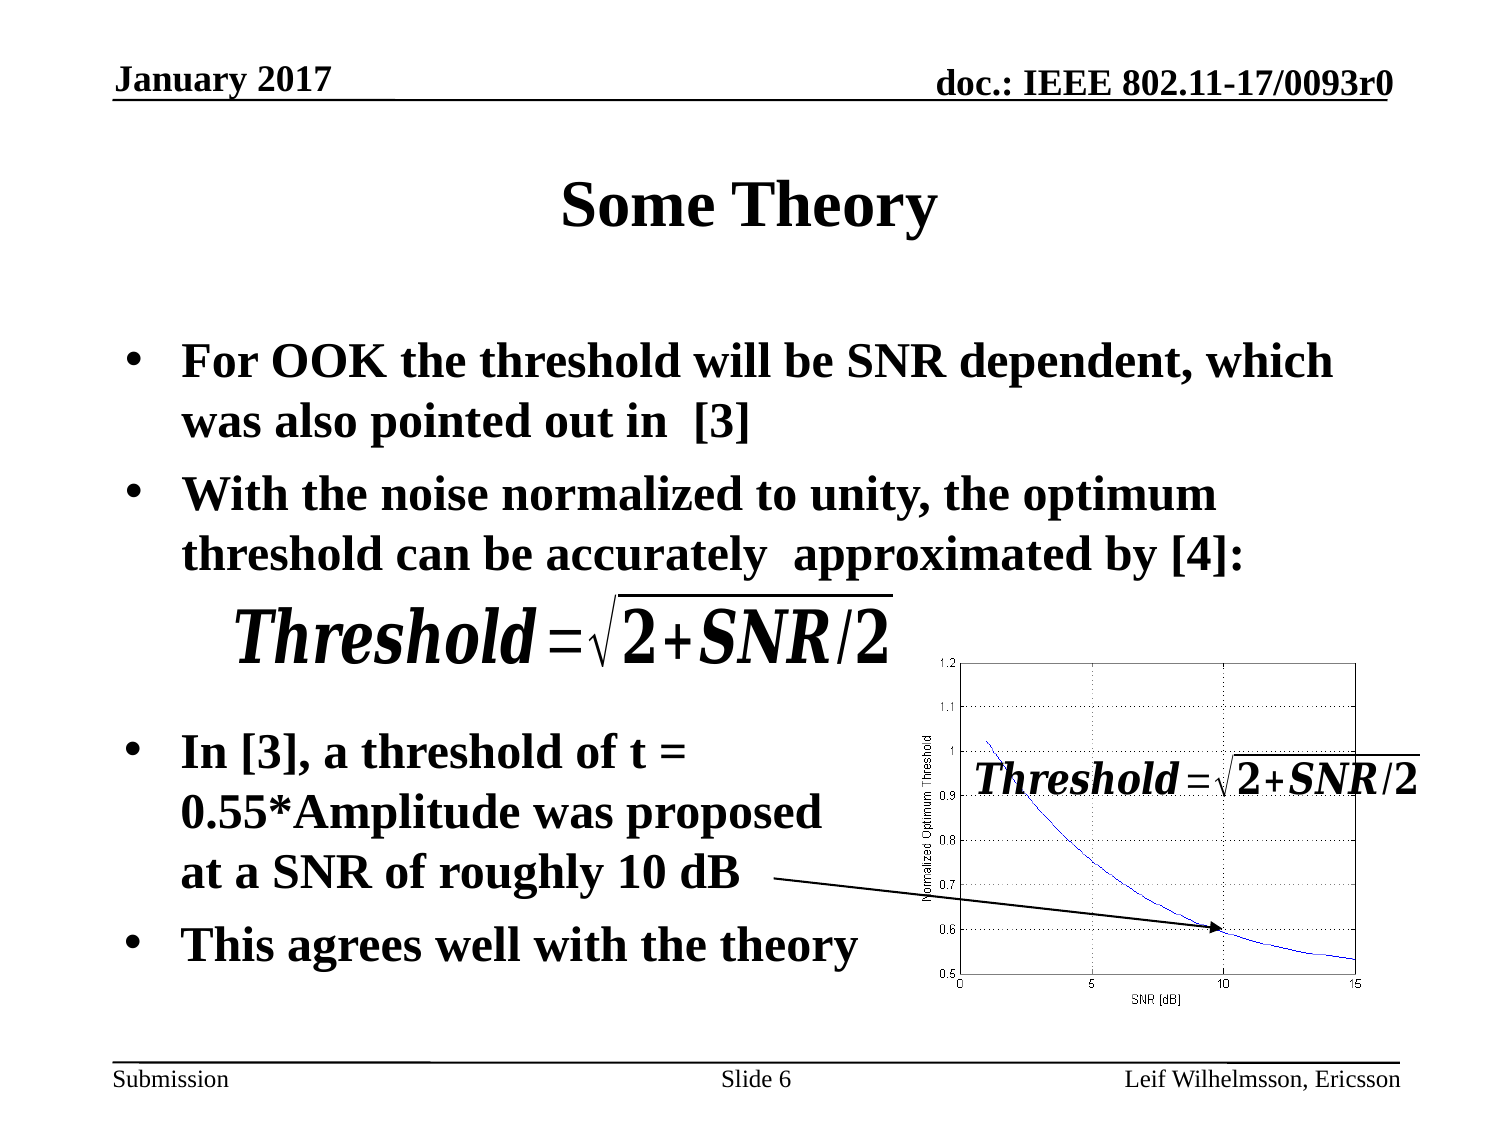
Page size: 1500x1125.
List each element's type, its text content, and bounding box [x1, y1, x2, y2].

text_box In [3], a threshold of t = 0.55*Amplitude was proposed at a SNR of roughly 10 dB This agrees well with the theory [109, 638, 876, 1037]
picture [893, 633, 1403, 1015]
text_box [773, 878, 1223, 929]
title Some Theory [112, 112, 1388, 288]
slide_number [114, 54, 423, 100]
list For OOK the threshold will be SNR dependent, which was also pointed out in [3] With the noise normalized to unity, the optimum threshold can be accurately approximated by [4]: [109, 247, 1388, 646]
footer Leif Wilhelmsson, Ericsson [878, 1061, 1402, 1093]
slide_number Slide 6 [712, 1061, 800, 1123]
